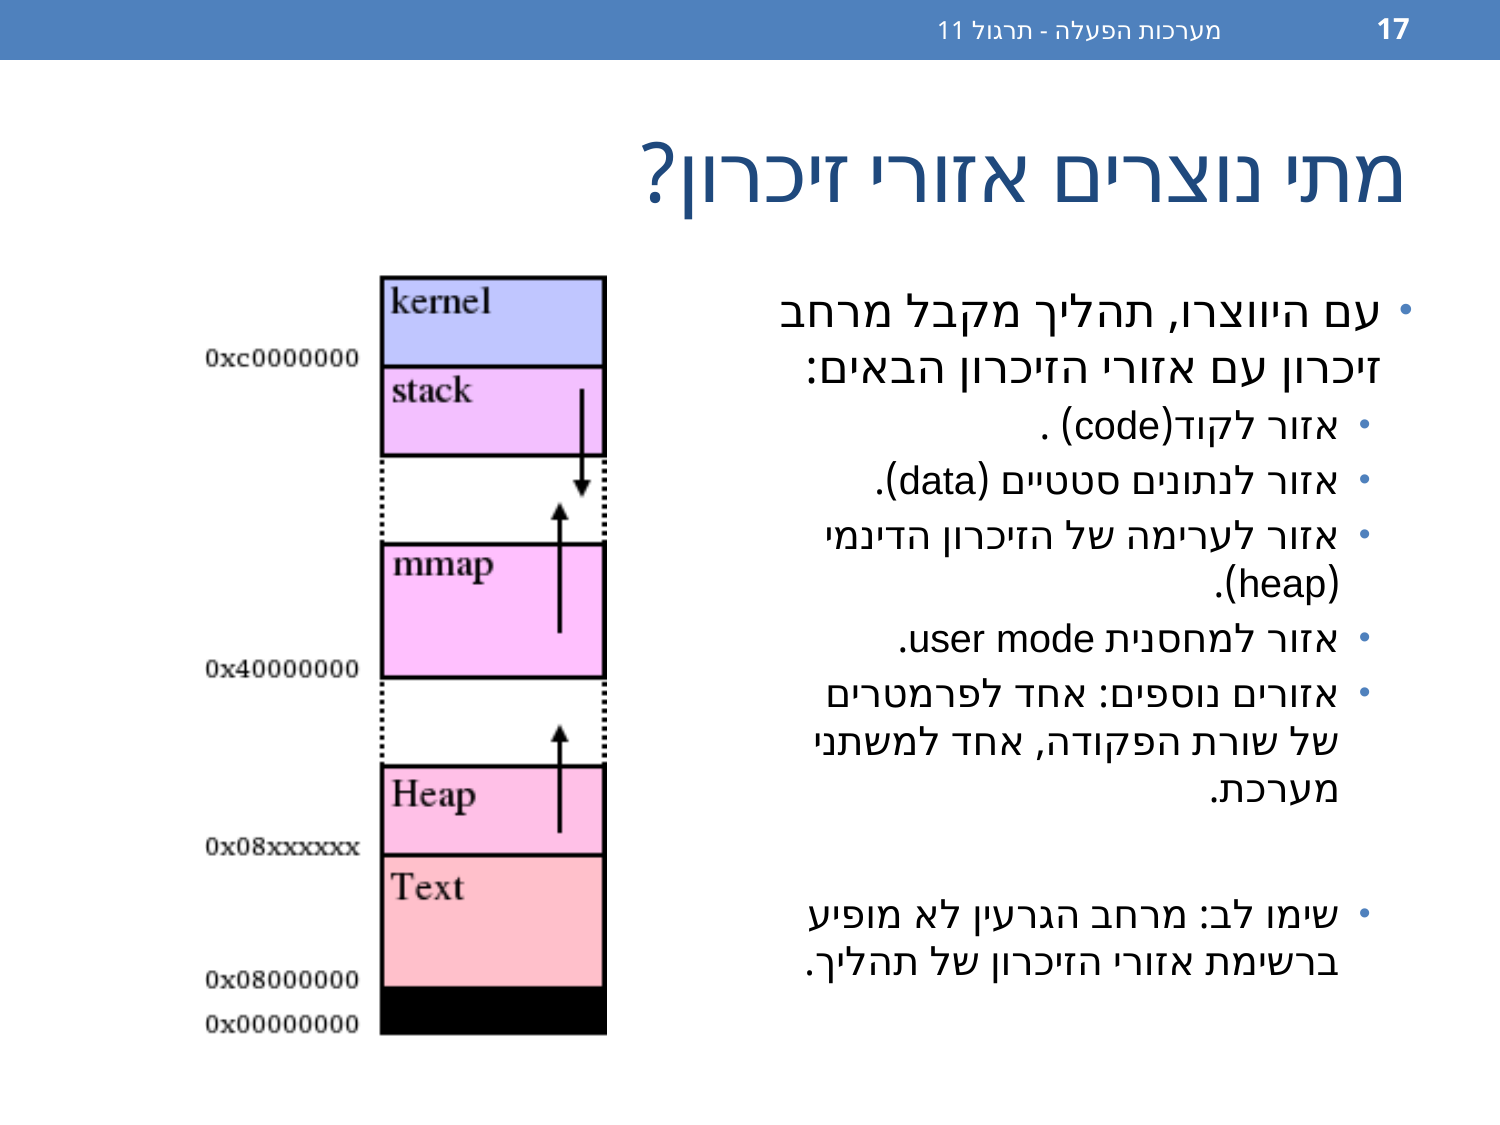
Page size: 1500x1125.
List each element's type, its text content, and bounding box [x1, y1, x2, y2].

list עם היווצרו, תהליך מקבל מרחב זיכרון עם אזורי הזיכרון הבאים: אזור לקוד(code) . אזור לנתונים סטטיים (data). אזור לערימה של הזיכרון הדינמי (heap). אזור למחסנית user mode. אזורים נוספים: אחד לפרמטרים של שורת הפקודה, אחד למשתני מערכת. שימו לב: מרחב הגרעין לא מופיע ברשימת אזורי הזיכרון של תהליך. [762, 274, 1425, 1049]
slide_number 17 [1250, 3, 1425, 57]
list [205, 274, 608, 1049]
footer מערכות הפעלה - תרגול 11 [562, 3, 1238, 57]
title מתי נוצרים אזורי זיכרון? [75, 87, 1425, 250]
